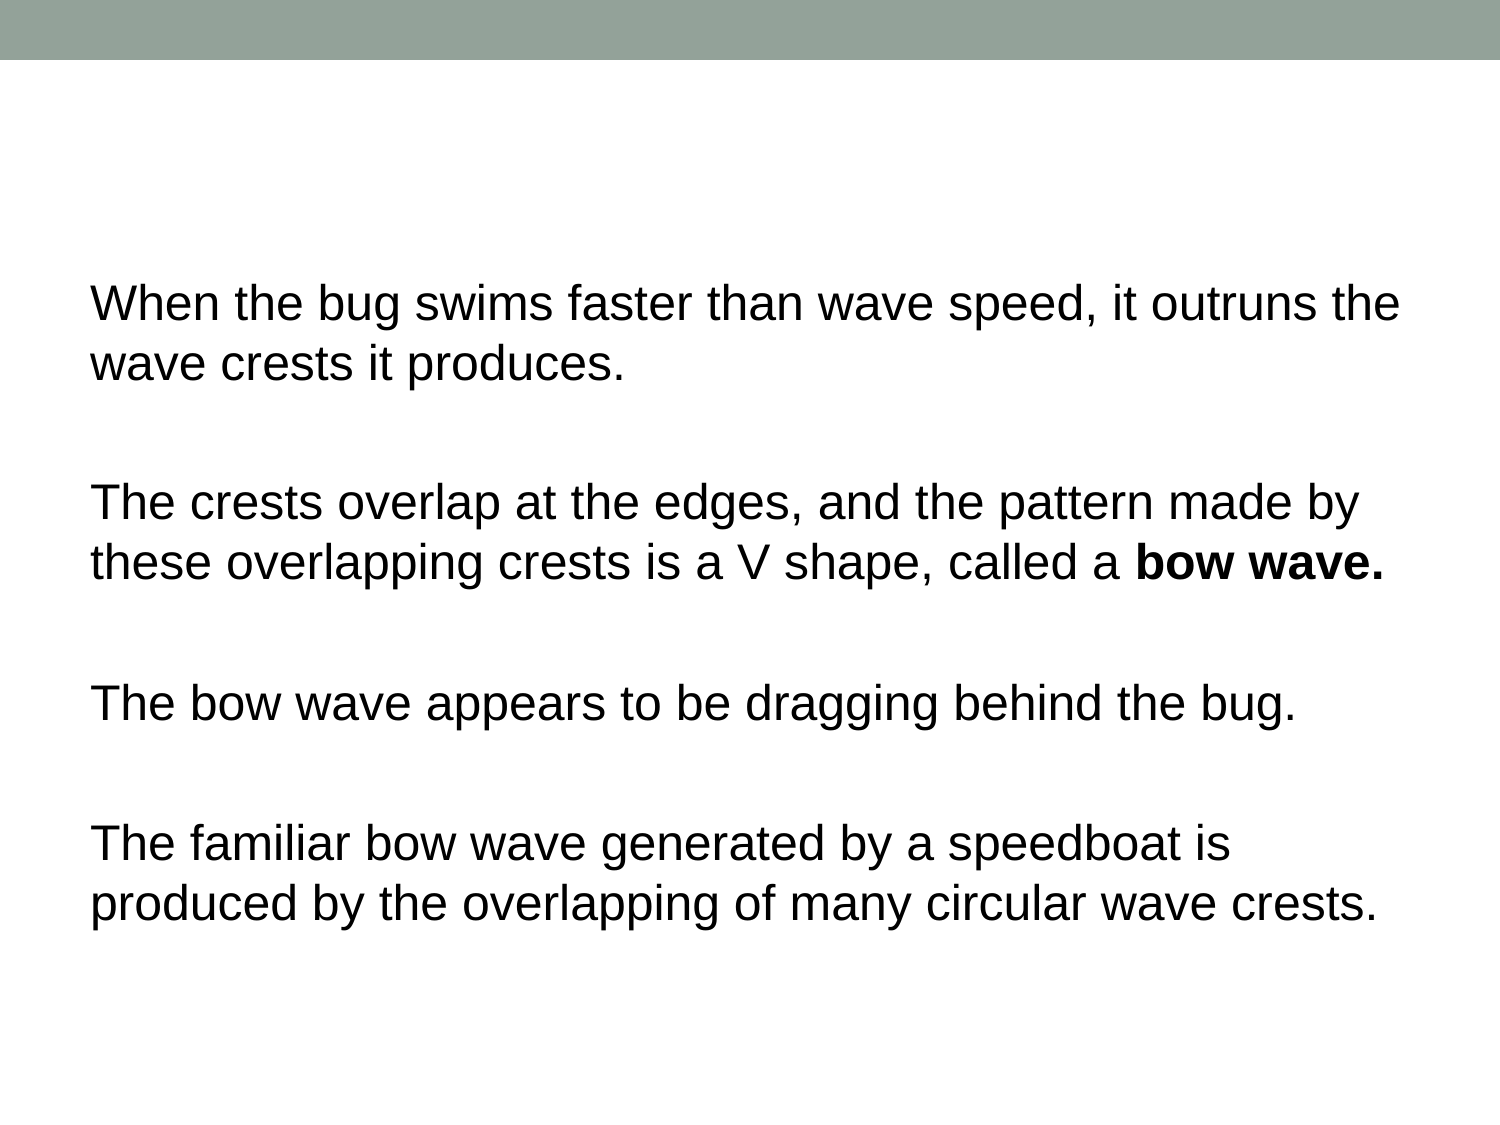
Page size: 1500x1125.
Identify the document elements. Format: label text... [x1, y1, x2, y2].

list When the bug swims faster than wave speed, it outruns the wave crests it produces. The crests overlap at the edges, and the pattern made by these overlapping crests is a V shape, called a bow wave. The bow wave appears to be dragging behind the bug. The familiar bow wave generated by a speedboat is produced by the overlapping of many circular wave crests. [75, 262, 1425, 1063]
